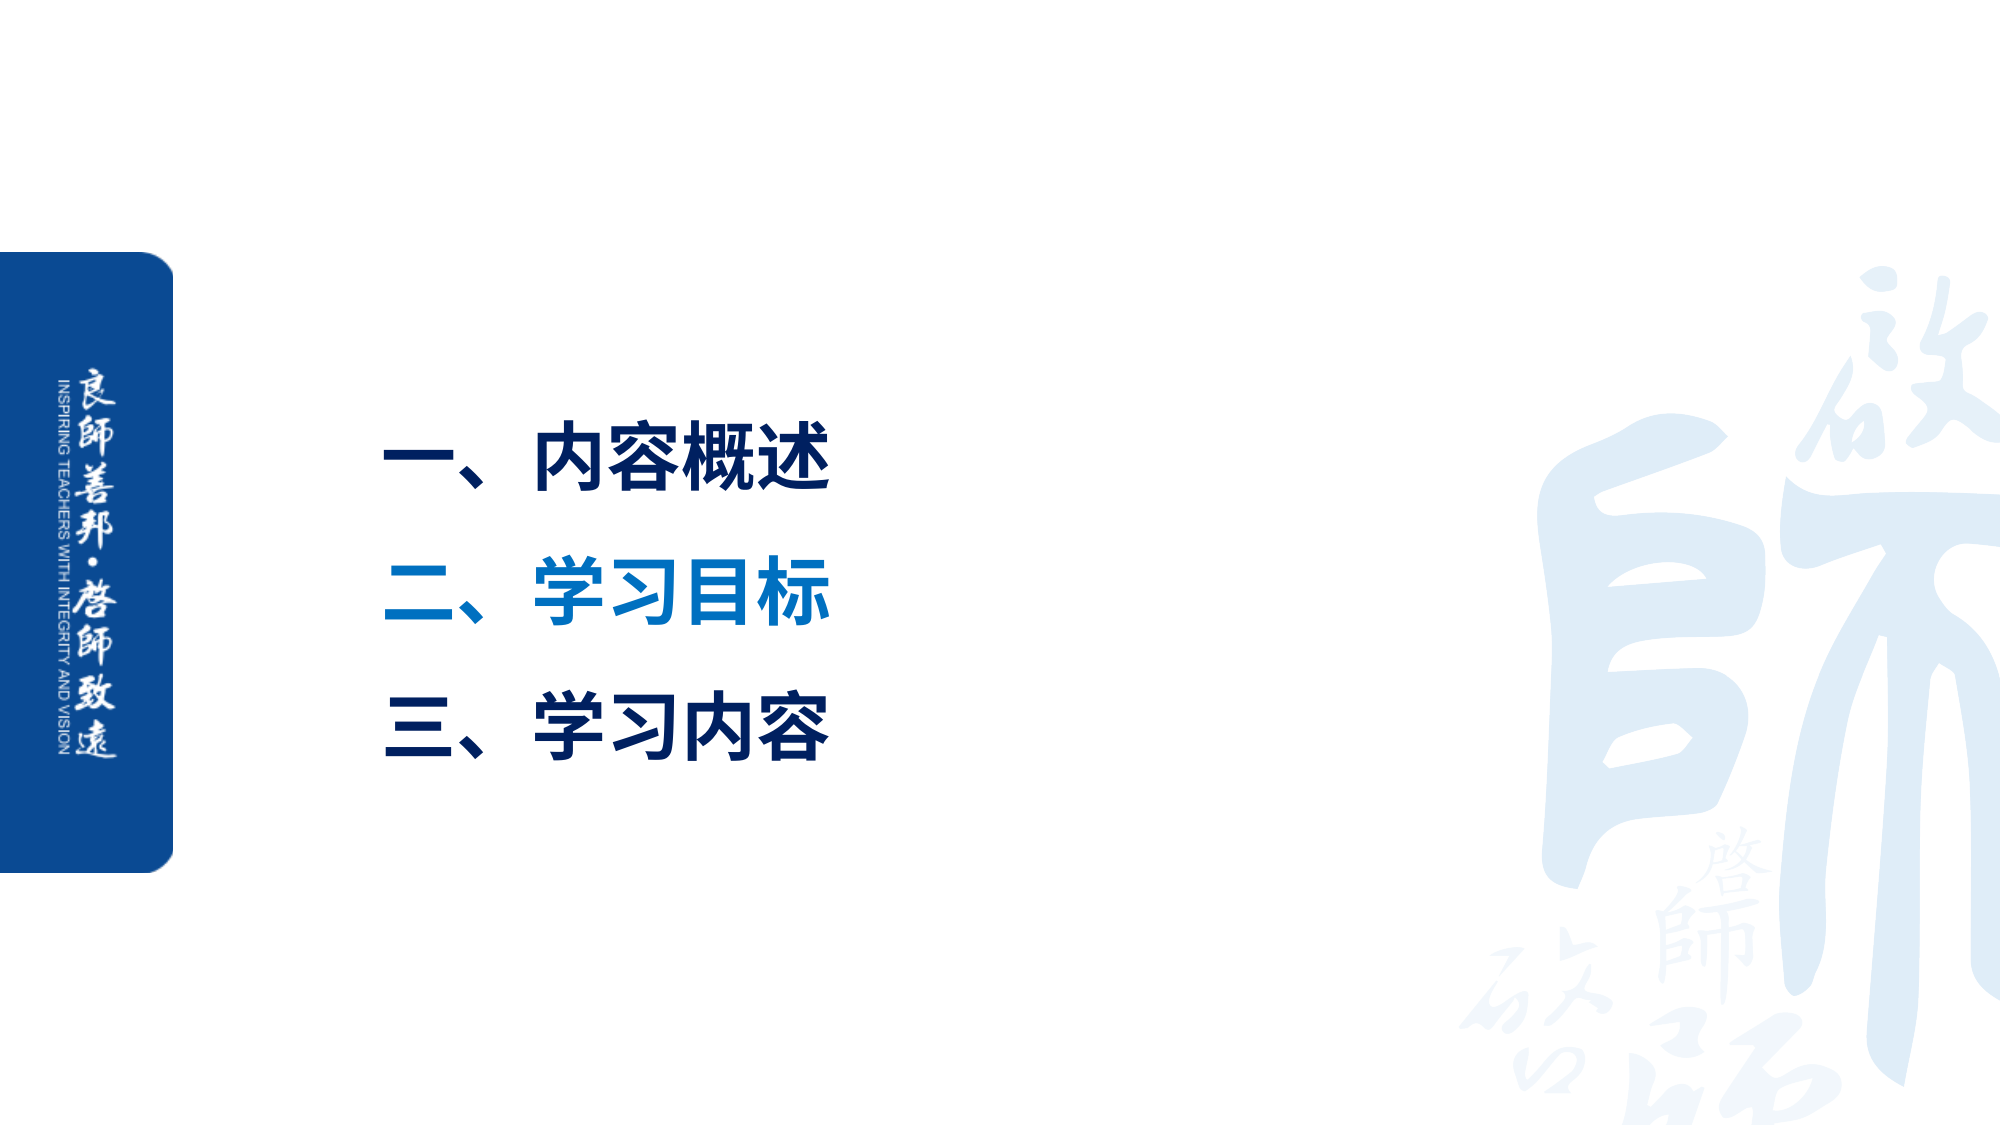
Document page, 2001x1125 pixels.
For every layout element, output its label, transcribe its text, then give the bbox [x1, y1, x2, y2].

picture [1426, 225, 2000, 1125]
picture [0, 252, 173, 873]
text_box 一、内容概述 二、学习目标 三、学习内容 [366, 357, 1426, 778]
